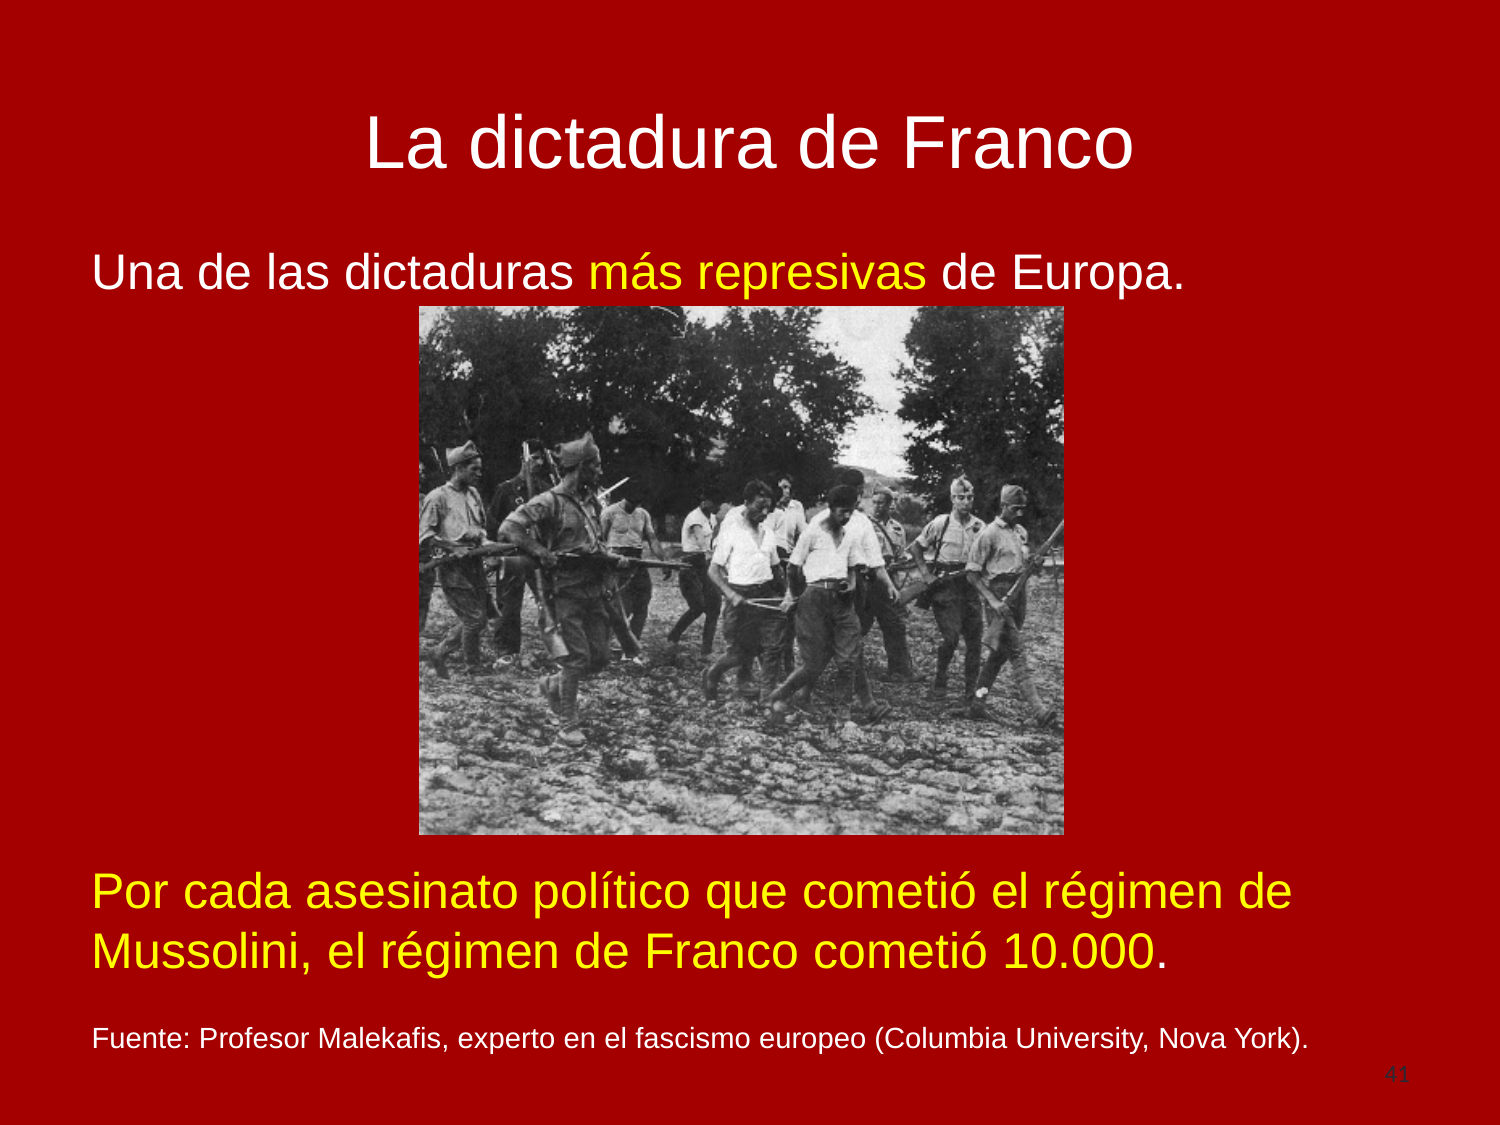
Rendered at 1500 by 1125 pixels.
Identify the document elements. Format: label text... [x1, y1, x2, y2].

slide_number 41 [1074, 1042, 1425, 1103]
list Una de las dictaduras más represivas de Europa. Por cada asesinato político que cometió el régimen de Mussolini, el régimen de Franco cometió 10.000. Fuente: Profesor Malekafis, experto en el fascismo europeo (Columbia University, Nova York). [76, 231, 1449, 1094]
title La dictadura de Franco [75, 45, 1425, 233]
picture [418, 306, 1065, 835]
